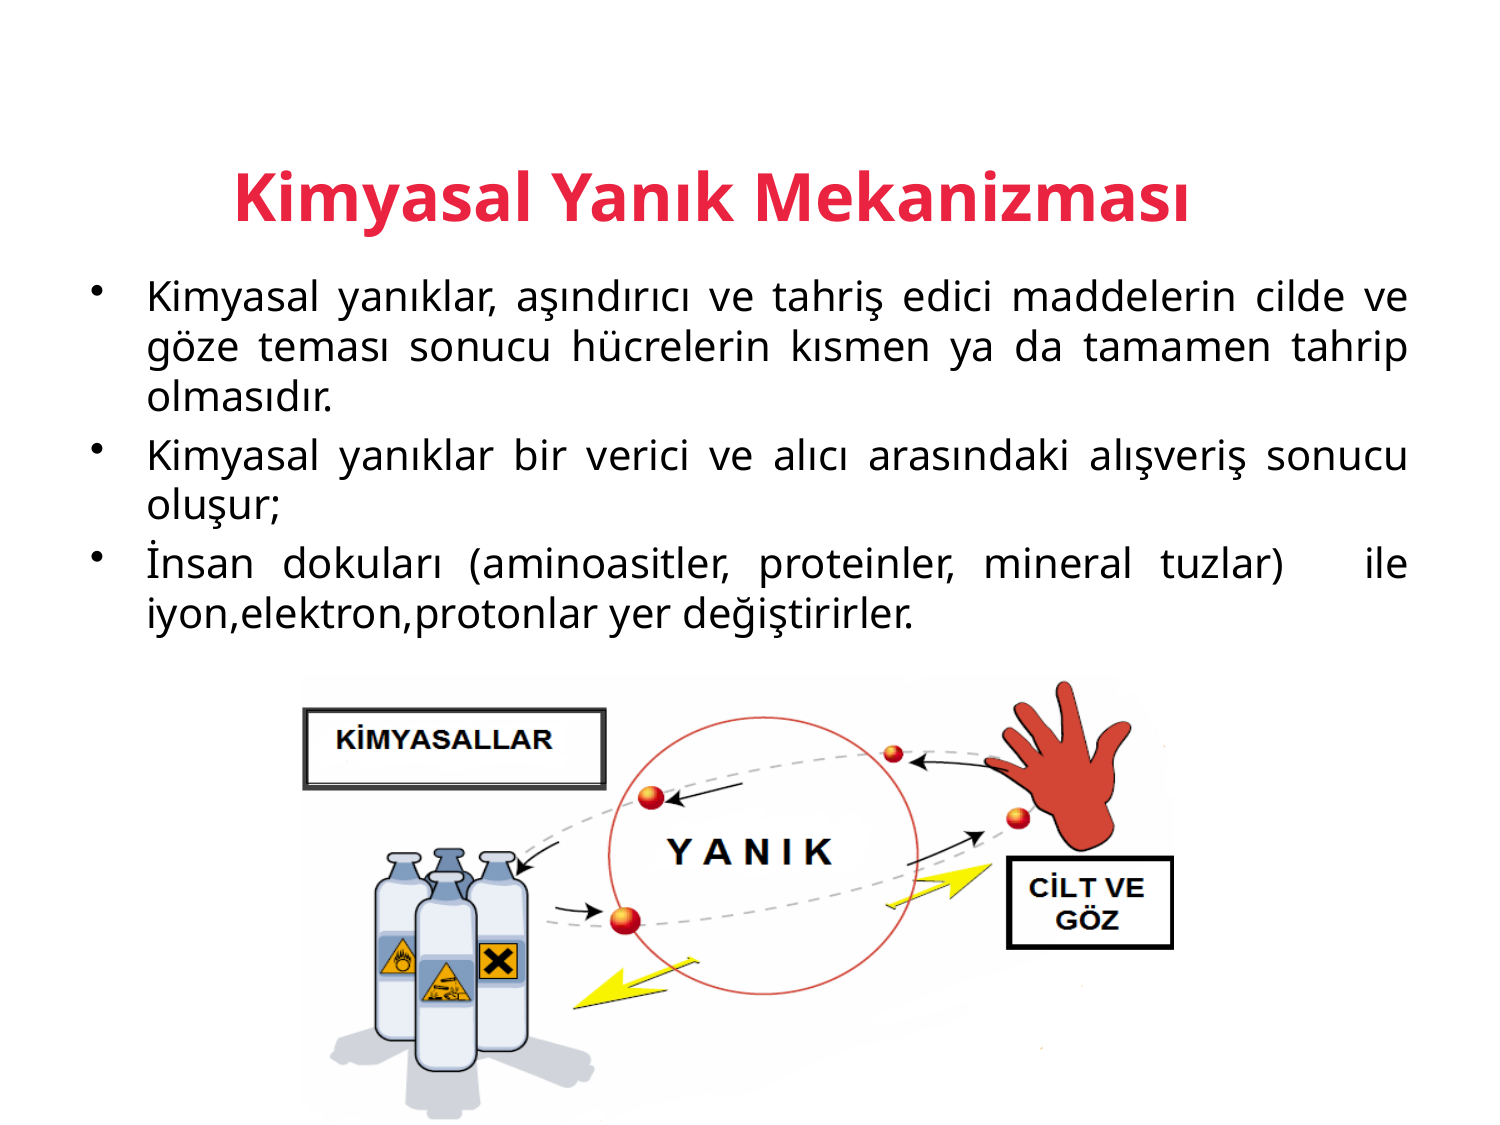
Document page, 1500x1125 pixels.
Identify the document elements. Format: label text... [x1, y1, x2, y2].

list Kimyasal yanıklar, aşındırıcı ve tahriş edici maddelerin cilde ve göze teması sonucu hücrelerin kısmen ya da tamamen tahrip olmasıdır. Kimyasal yanıklar bir verici ve alıcı arasındaki alışveriş sonucu oluşur; İnsan dokuları (aminoasitler, proteinler, mineral tuzlar) ile iyon,elektron,protonlar yer değiştirirler. [74, 262, 1426, 1006]
title Kimyasal Yanık Mekanizması [37, 101, 1388, 289]
picture [299, 675, 1175, 1125]
